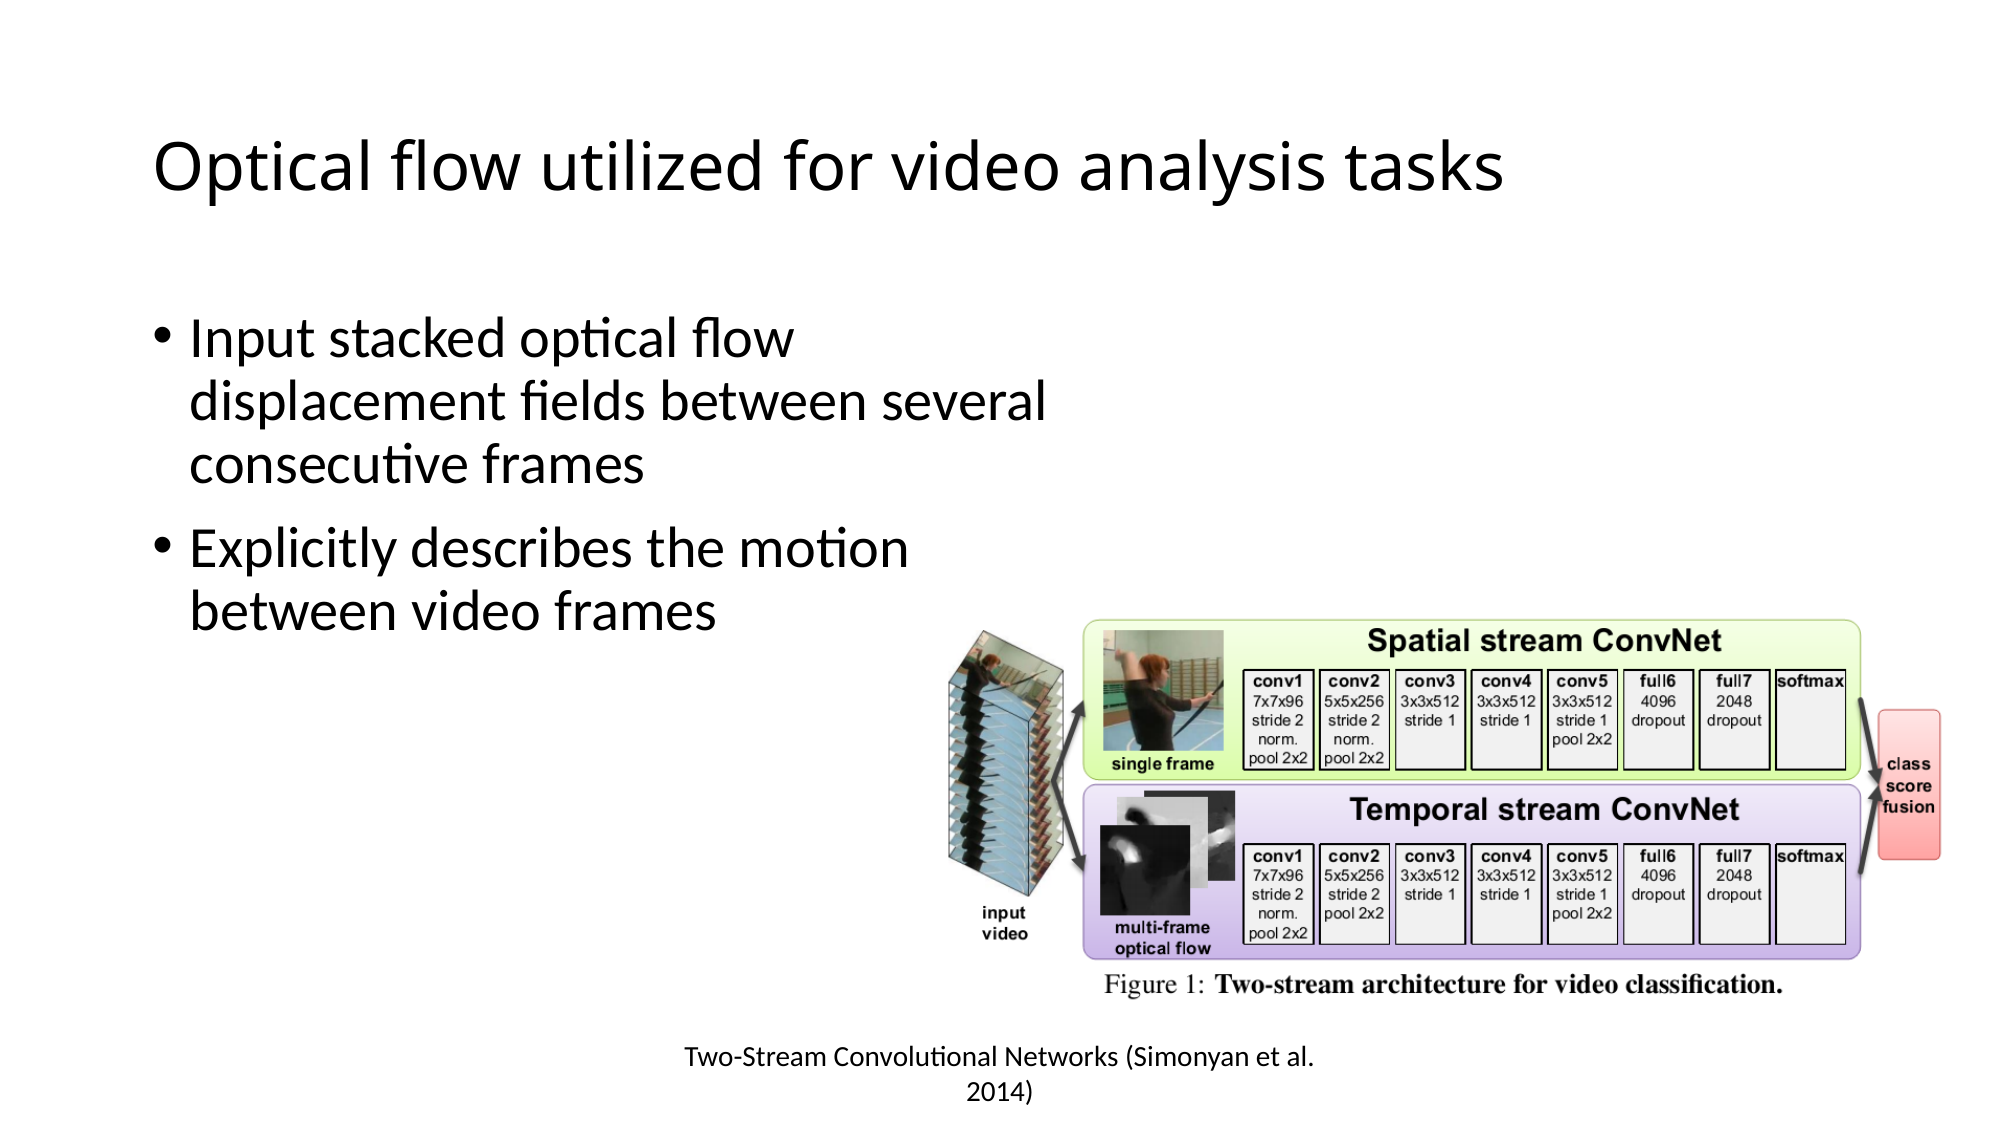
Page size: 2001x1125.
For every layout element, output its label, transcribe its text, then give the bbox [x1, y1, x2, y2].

list Input stacked optical flow displacement fields between several consecutive frames Explicitly describes the motion between video frames [137, 299, 1092, 1014]
footer Two-Stream Convolutional Networks (Simonyan et al. 2014) [662, 1042, 1338, 1103]
title Optical flow utilized for video analysis tasks [137, 59, 1863, 278]
picture [913, 541, 1979, 1014]
